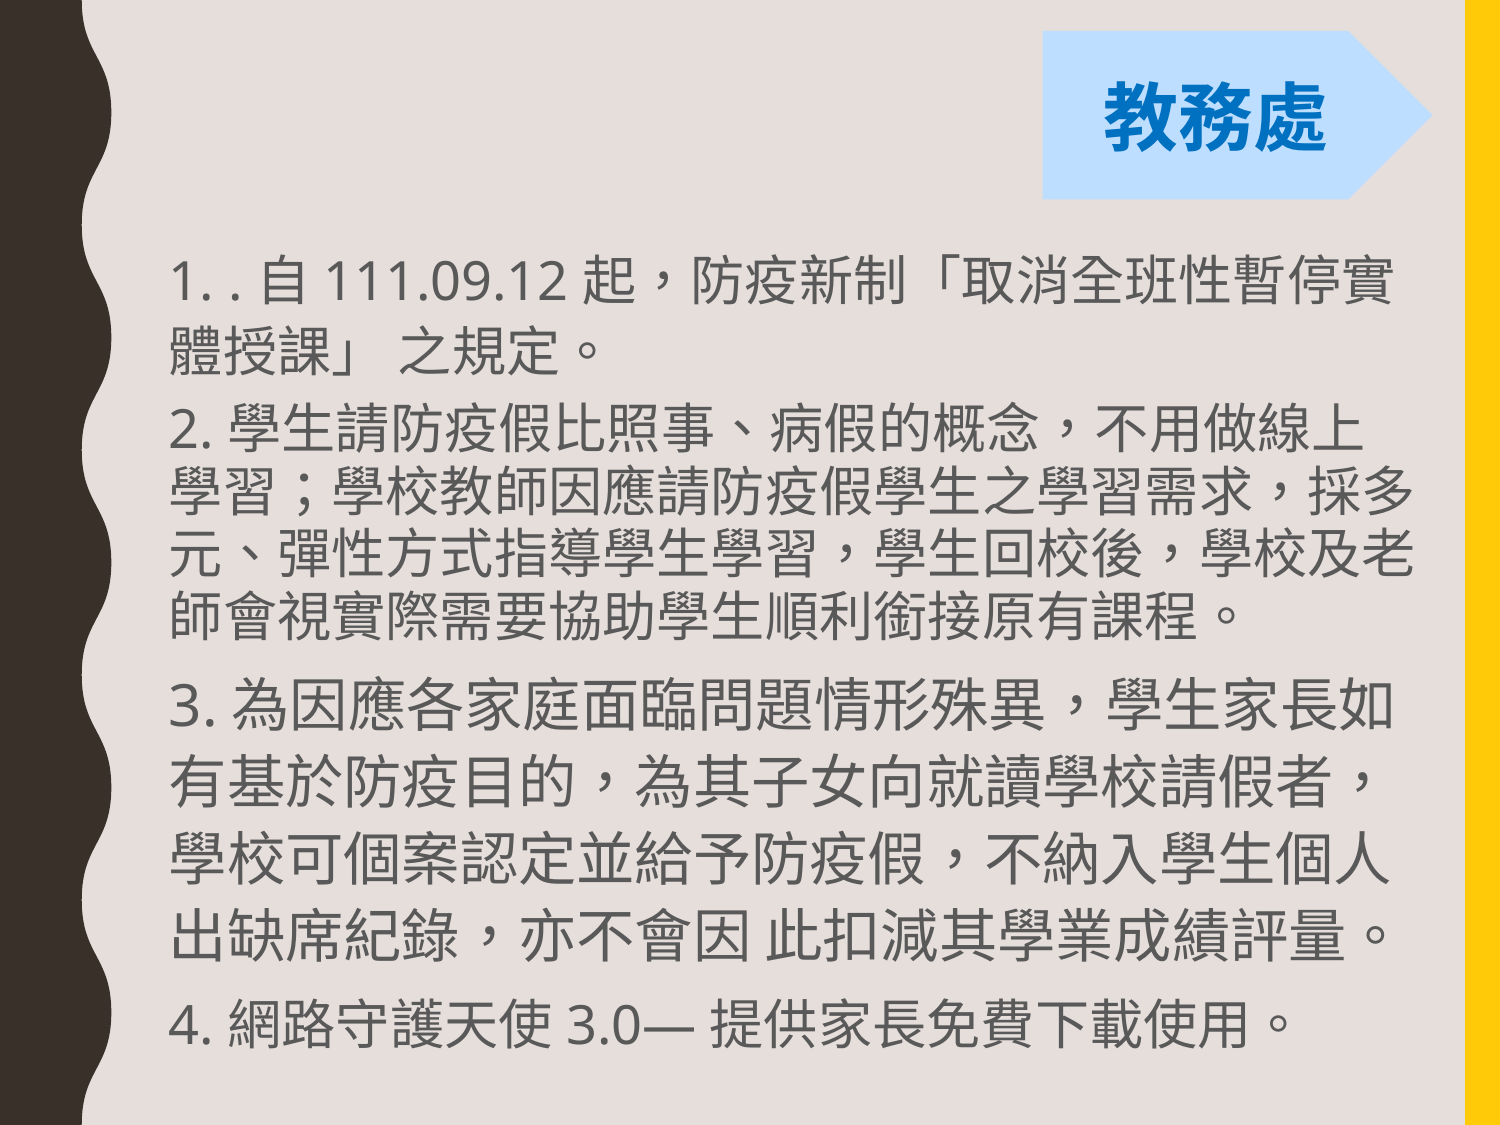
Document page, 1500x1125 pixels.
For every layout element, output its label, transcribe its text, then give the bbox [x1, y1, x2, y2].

list 1. .自111.09.12起，防疫新制「取消全班性暫停實體授課」 之規定。 2.學生請防疫假比照事、病假的概念，不用做線上學習；學校教師因應請防疫假學生之學習需求，採多元、彈性方式指導學生學習，學生回校後，學校及老師會視實際需要協助學生順利銜接原有課程。 3.為因應各家庭面臨問題情形殊異，學生家長如有基於防疫目的，為其子女向就讀學校請假者，學校可個案認定並給予防疫假，不納入學生個人出缺席紀錄，亦不會因 此扣減其學業成績評量。 4.網路守護天使3.0—提供家長免費下載使用。 [154, 232, 1436, 1094]
text_box 教務處 [1041, 29, 1434, 201]
